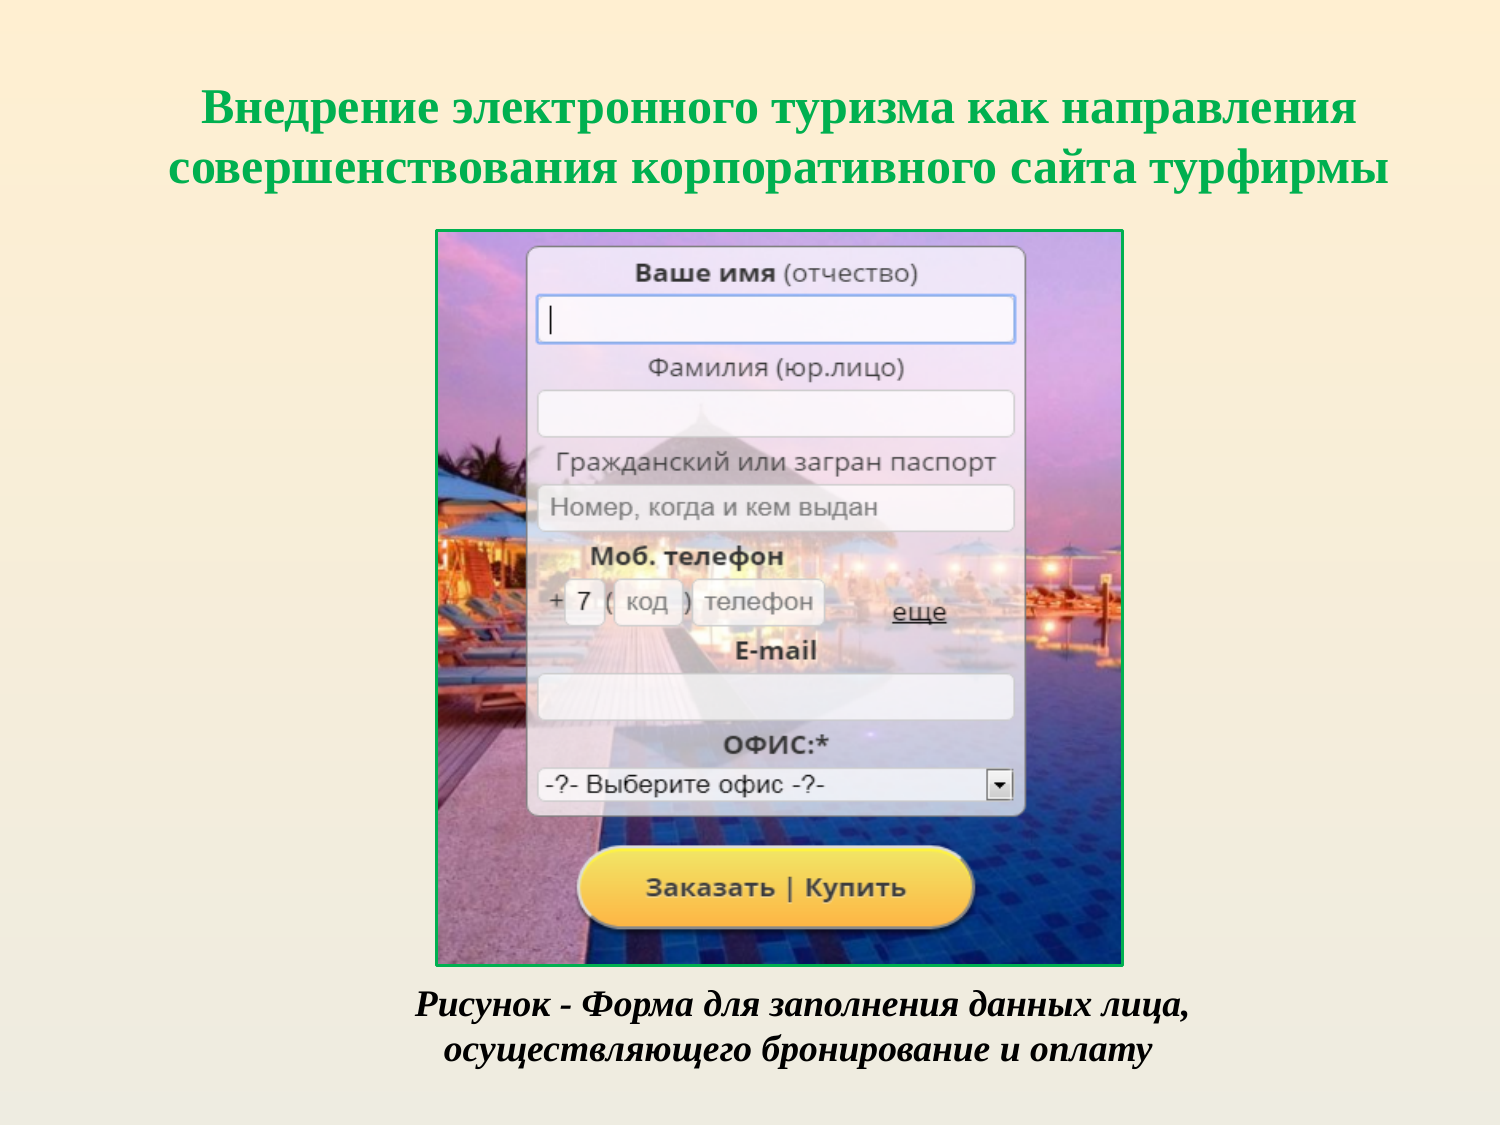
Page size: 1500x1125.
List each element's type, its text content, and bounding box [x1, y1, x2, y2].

picture [437, 231, 1122, 965]
text_box Внедрение электронного туризма как направления совершенствования корпоративного сайта турфирмы [135, 66, 1424, 202]
text_box Рисунок - Форма для заполнения данных лица, осуществляющего бронирование и оплату [277, 971, 1329, 1076]
